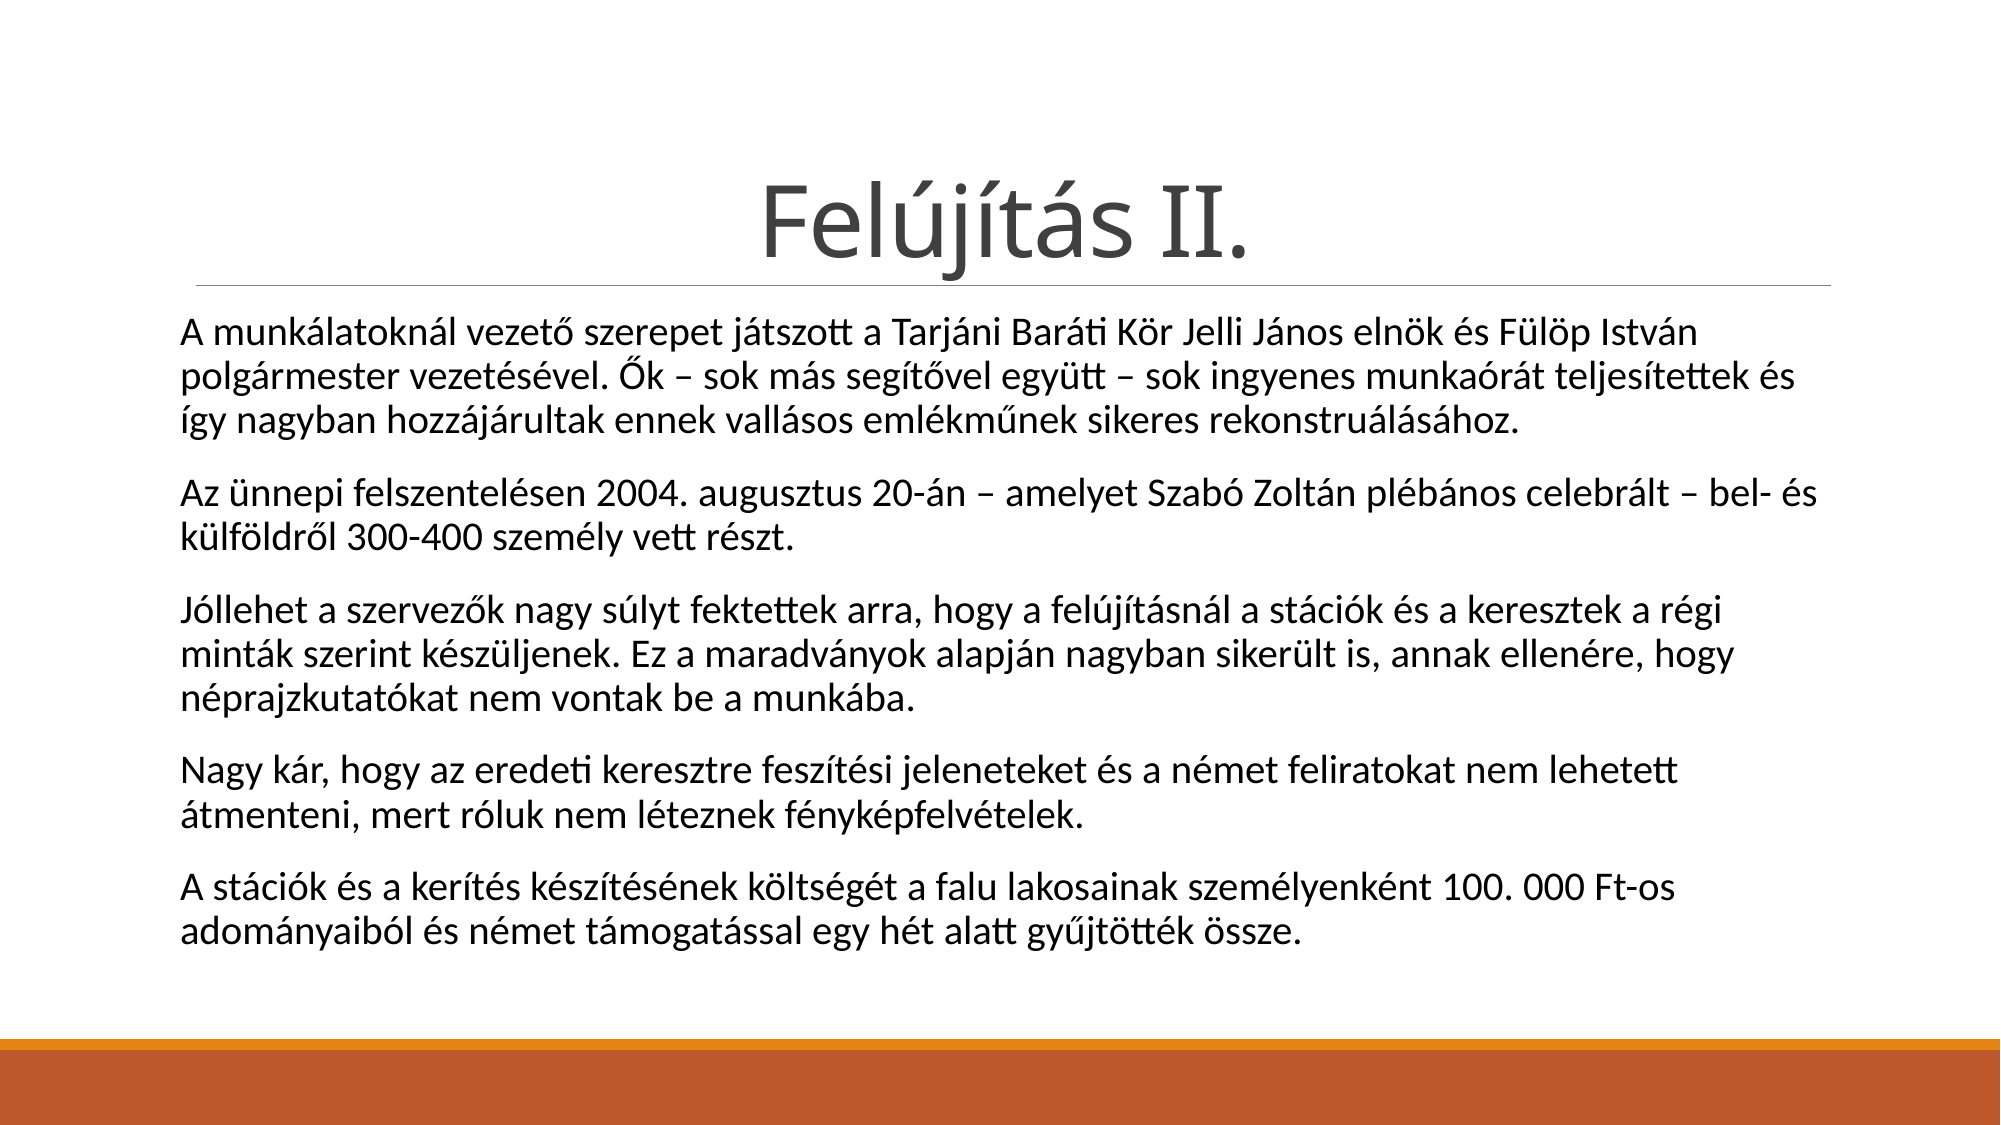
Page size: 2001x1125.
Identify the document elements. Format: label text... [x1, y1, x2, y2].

list A munkálatoknál vezető szerepet játszott a Tarjáni Baráti Kör Jelli János elnök és Fülöp István polgármester vezetésével. Ők – sok más segítővel együtt – sok ingyenes munkaórát teljesítettek és így nagyban hozzájárultak ennek vallásos emlékműnek sikeres rekonstruálásához. Az ünnepi felszentelésen 2004. augusztus 20-án – amelyet Szabó Zoltán plébános celebrált – bel- és külföldről 300-400 személy vett részt. Jóllehet a szervezők nagy súlyt fektettek arra, hogy a felújításnál a stációk és a keresztek a régi minták szerint készüljenek. Ez a maradványok alapján nagyban sikerült is, annak ellenére, hogy néprajzkutatókat nem vontak be a munkába. Nagy kár, hogy az eredeti keresztre feszítési jeleneteket és a német feliratokat nem lehetett átmenteni, mert róluk nem léteznek fényképfelvételek. A stációk és a kerítés készítésének költségét a falu lakosainak személyenként 100. 000 Ft-os adományaiból és német támogatással egy hét alatt gyűjtötték össze. [180, 302, 1830, 963]
title Felújítás II. [180, 47, 1830, 285]
